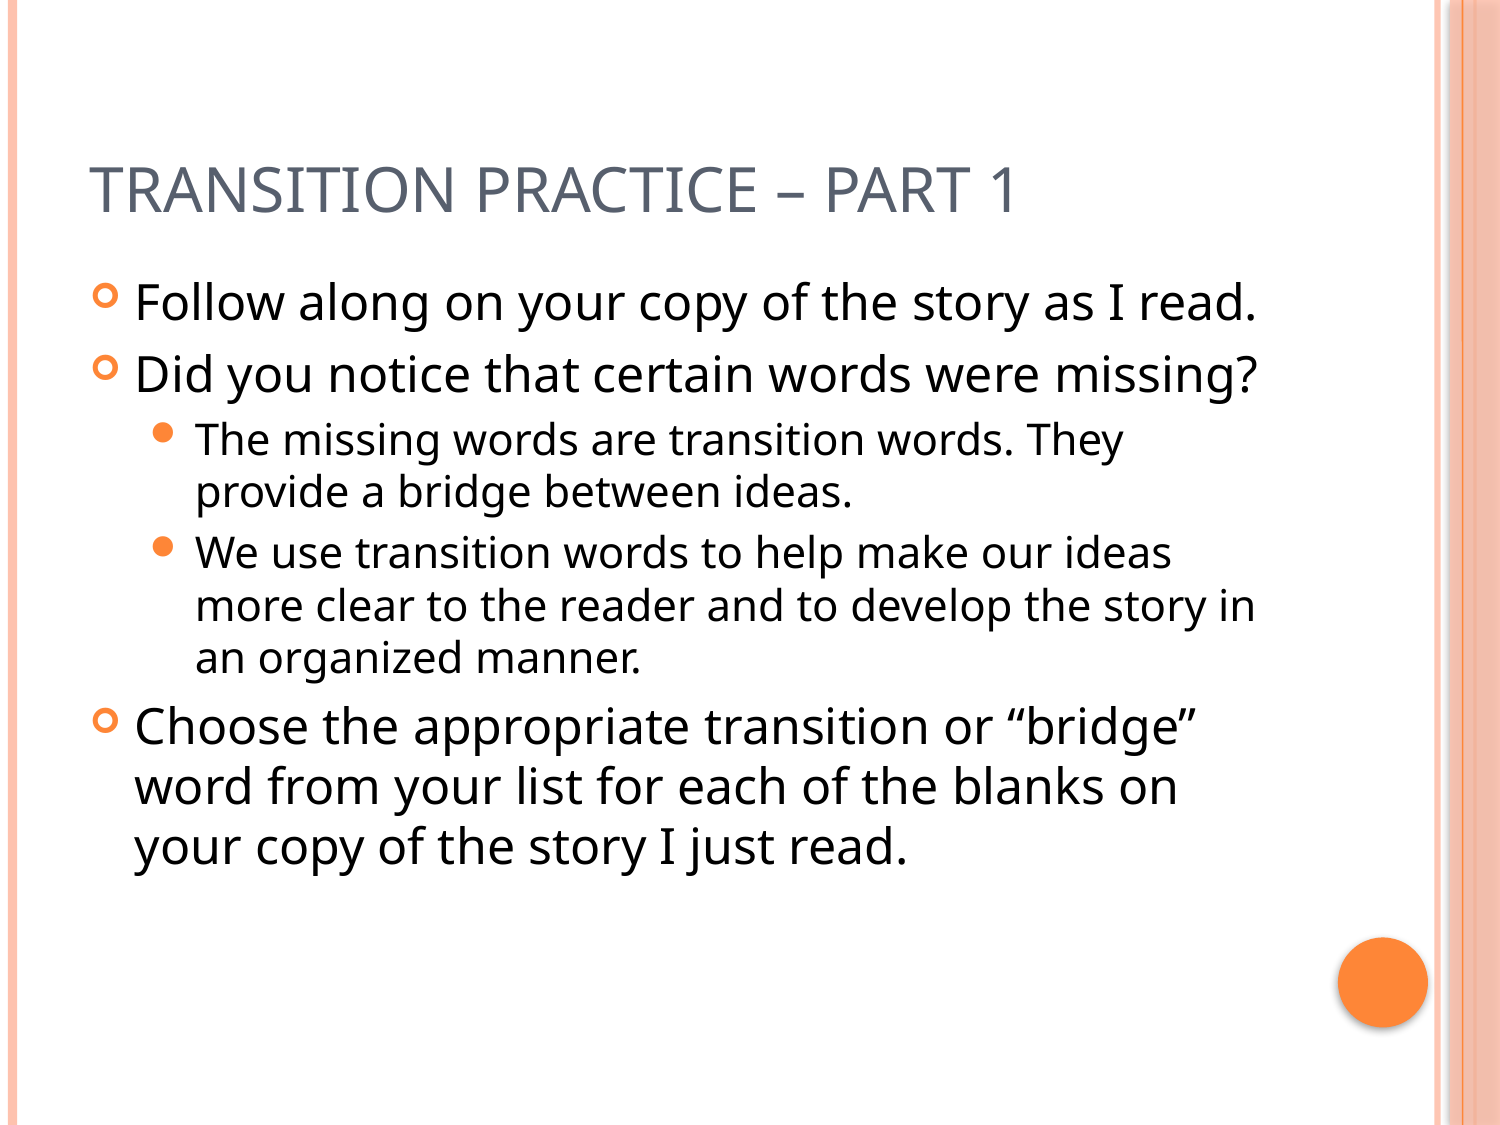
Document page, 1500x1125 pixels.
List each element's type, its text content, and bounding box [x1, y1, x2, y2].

title Transition Practice – Part 1 [75, 45, 1300, 233]
list Follow along on your copy of the story as I read. Did you notice that certain words were missing? The missing words are transition words. They provide a bridge between ideas. We use transition words to help make our ideas more clear to the reader and to develop the story in an organized manner. Choose the appropriate transition or “bridge” word from your list for each of the blanks on your copy of the story I just read. [75, 262, 1300, 1062]
